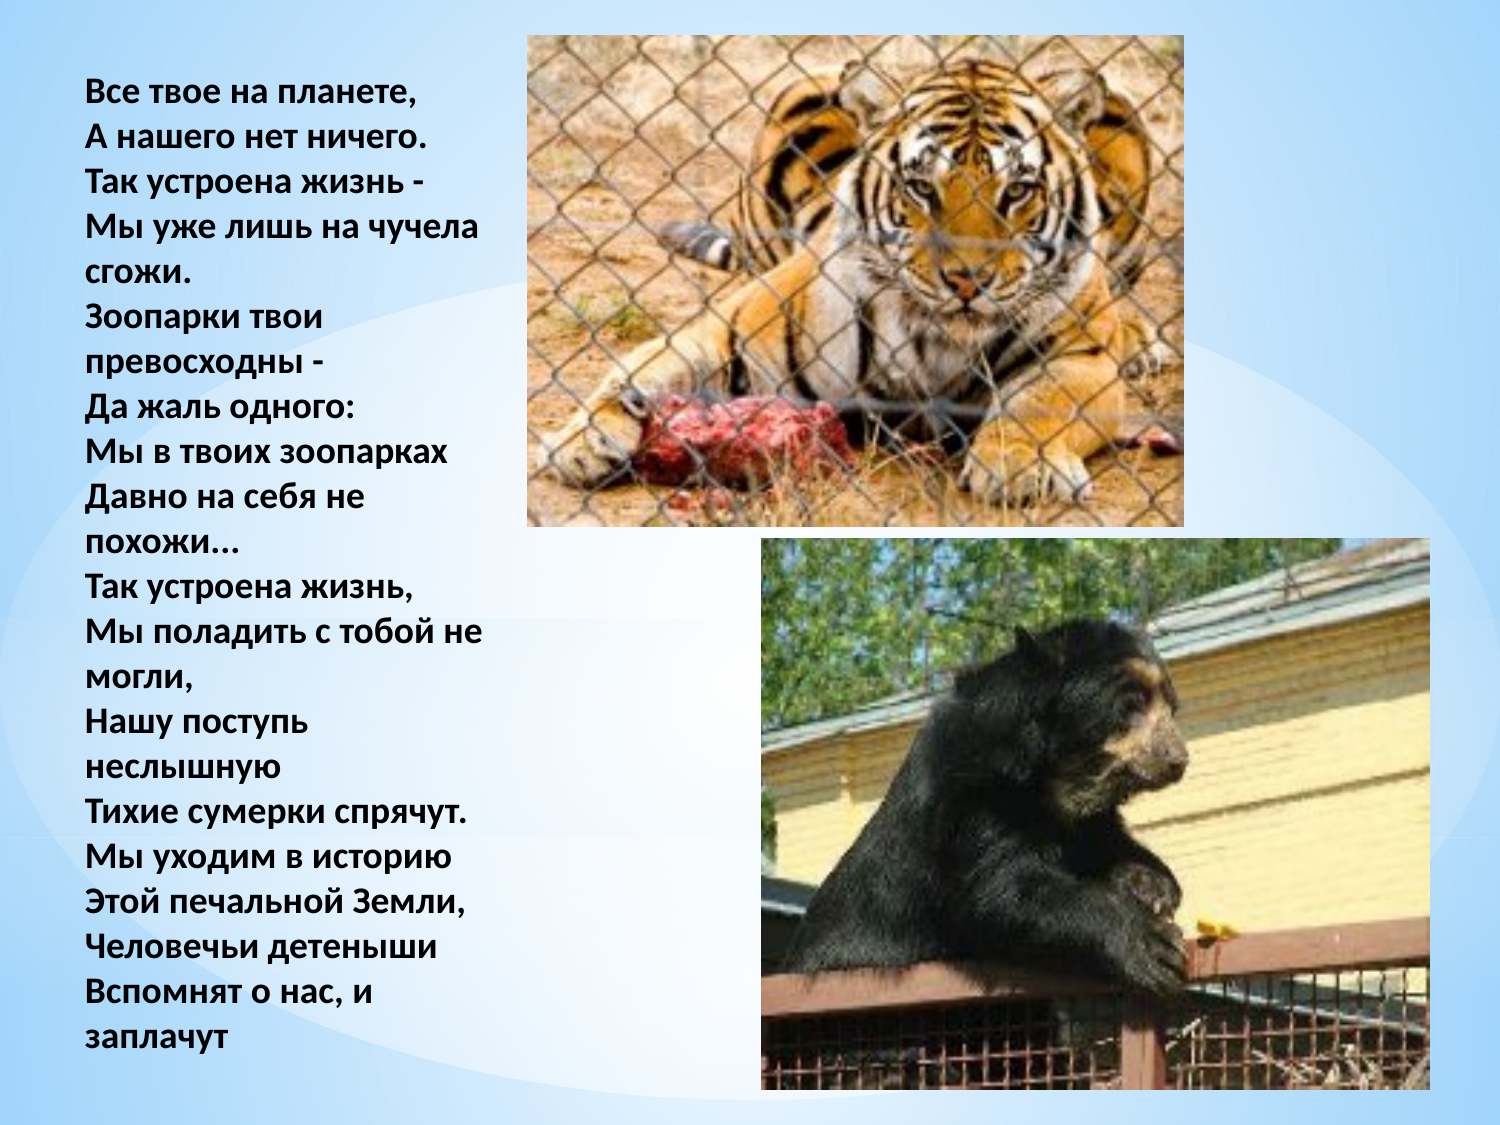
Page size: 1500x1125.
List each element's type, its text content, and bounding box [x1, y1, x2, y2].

picture [527, 34, 1184, 527]
text_box Все твое на планете, А нашего нет ничего. Так устроена жизнь - Мы уже лишь на чучела сгожи. Зоопарки твои превосходны - Да жаль одного: Мы в твоих зоопарках Давно на себя не похожи... Так устроена жизнь, Мы поладить с тобой не могли, Нашу поступь неслышную Тихие сумерки спрячут. Мы уходим в историю Этой печальной Земли, Человечьи детеныши Вспомнят о нас, и заплачут [70, 58, 516, 1064]
picture [761, 538, 1430, 1091]
